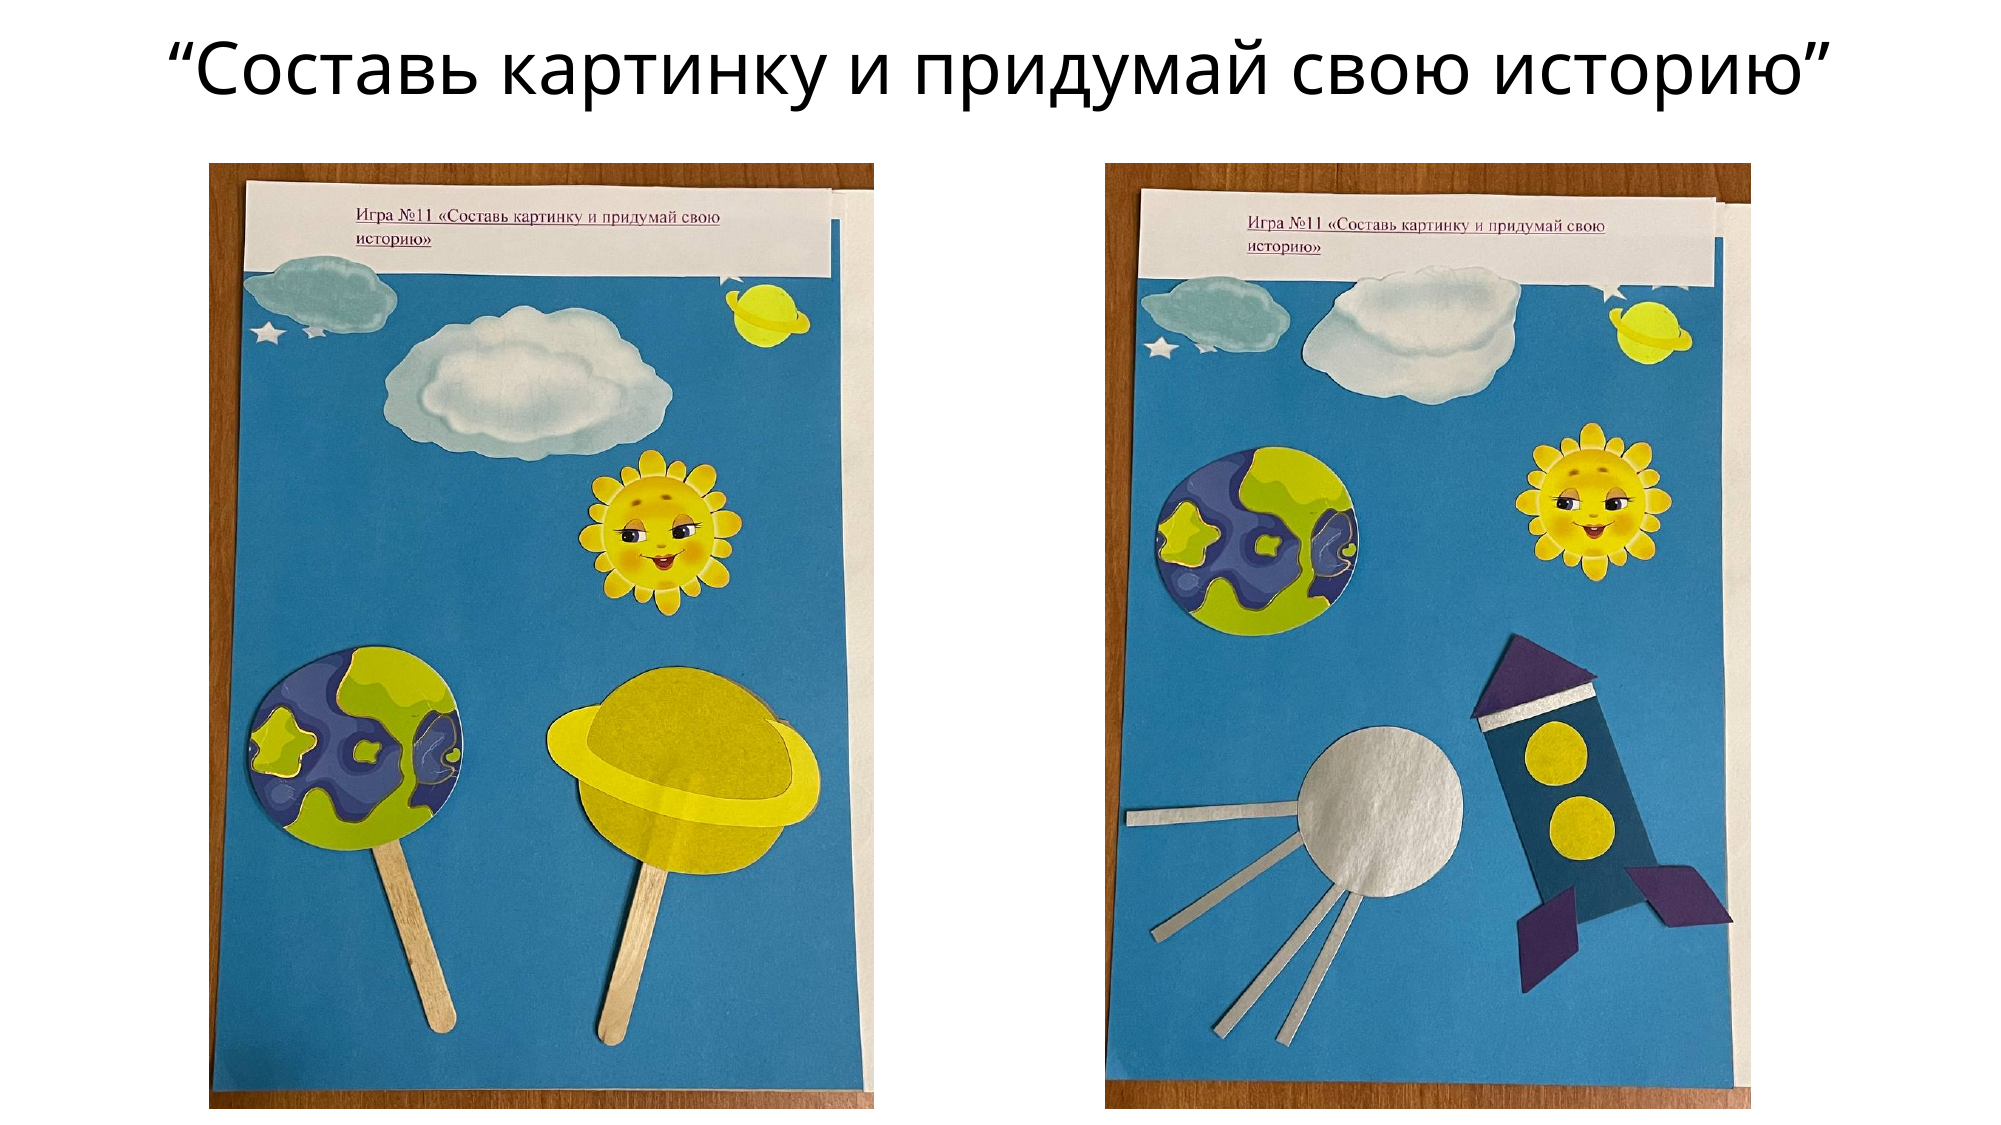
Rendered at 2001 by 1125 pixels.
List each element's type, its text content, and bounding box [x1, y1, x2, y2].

picture [1105, 163, 1752, 1110]
picture [209, 163, 874, 1110]
title “Составь картинку и придумай свою историю” [99, 0, 1900, 160]
